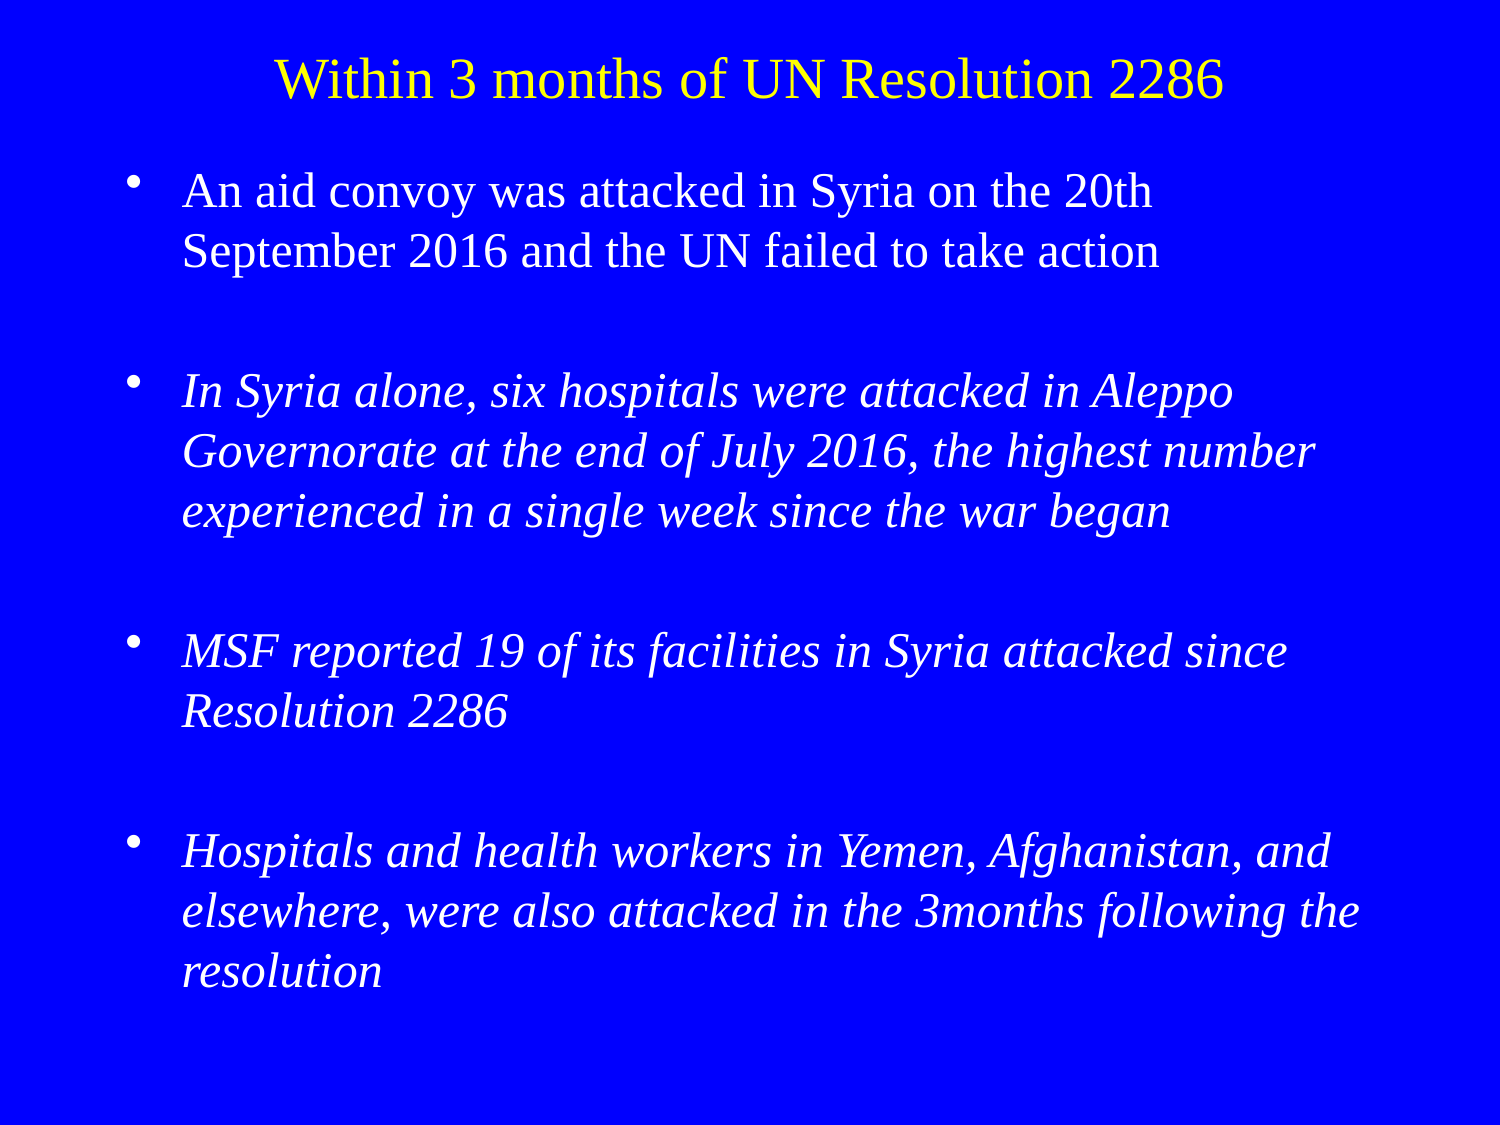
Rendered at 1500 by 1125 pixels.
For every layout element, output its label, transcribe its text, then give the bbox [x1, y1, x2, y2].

list An aid convoy was attacked in Syria on the 20th September 2016 and the UN failed to take action In Syria alone, six hospitals were attacked in Aleppo Governorate at the end of July 2016, the highest number experienced in a single week since the war began MSF reported 19 of its facilities in Syria attacked since Resolution 2286 Hospitals and health workers in Yemen, Afghanistan, and elsewhere, were also attacked in the 3months following the resolution [110, 149, 1386, 1036]
title Within 3 months of UN Resolution 2286 [112, 0, 1388, 151]
